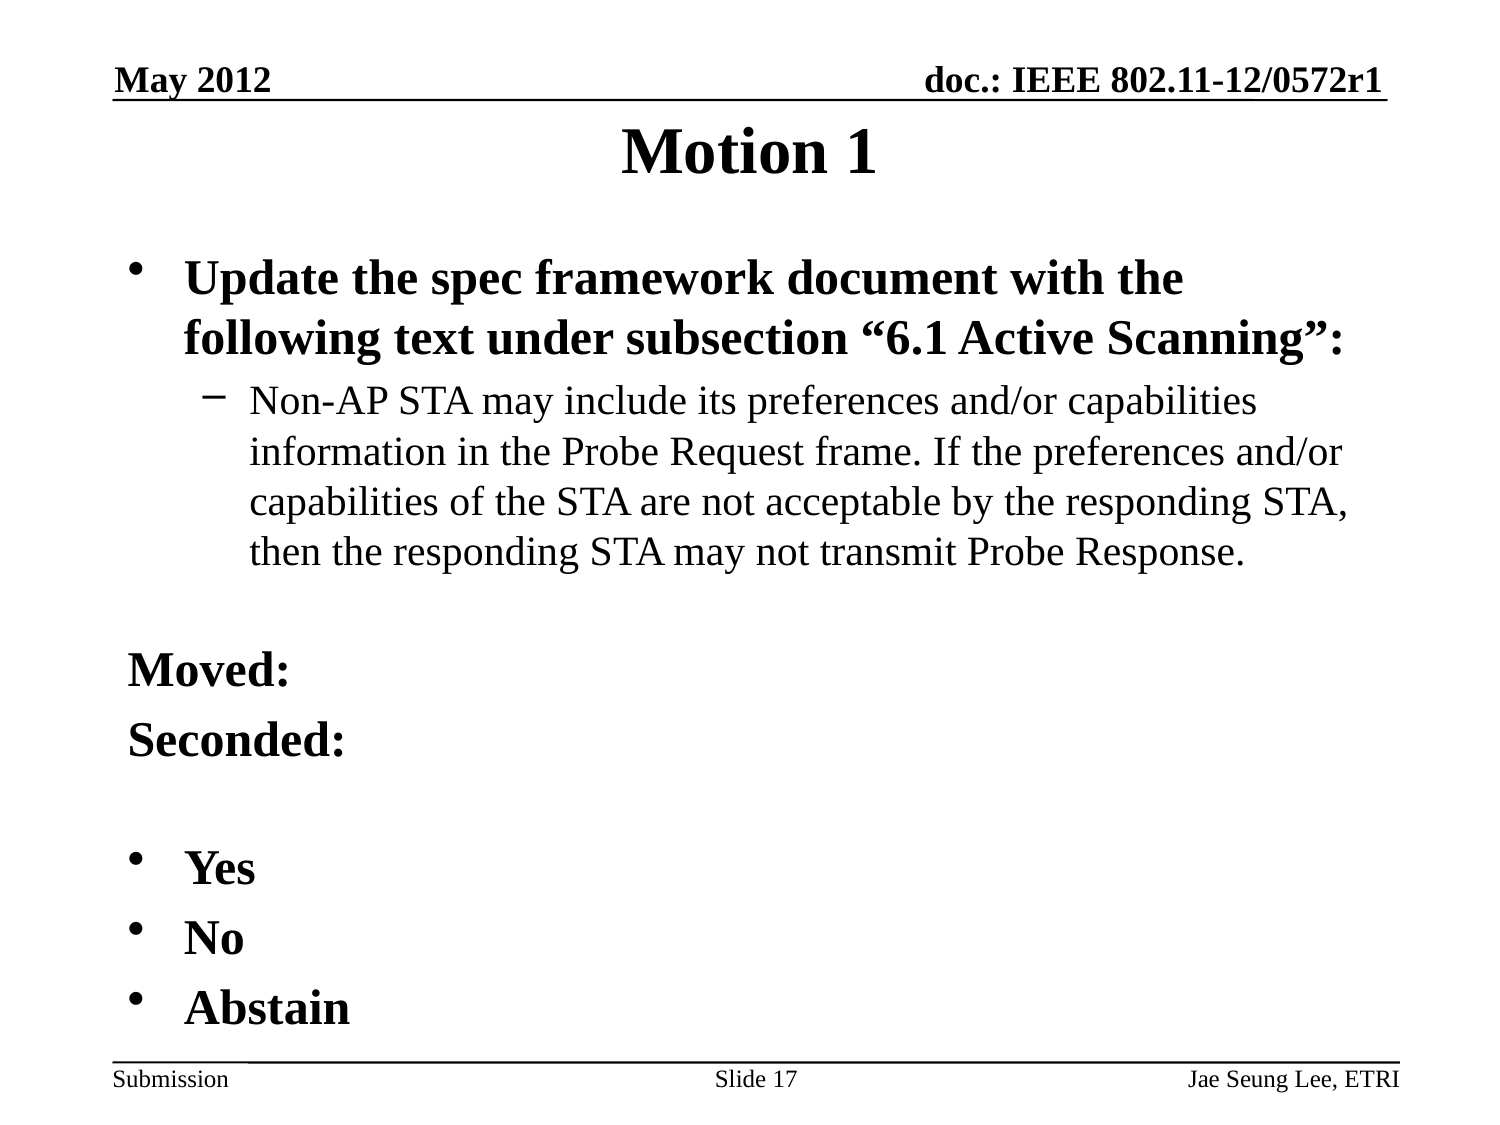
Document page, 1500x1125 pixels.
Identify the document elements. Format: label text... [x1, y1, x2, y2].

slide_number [114, 54, 274, 101]
text_box Motion 1 [112, 99, 1388, 237]
slide_number Slide 17 [712, 1061, 800, 1093]
text_box Jae Seung Lee, ETRI [1187, 1062, 1401, 1093]
text_box Update the spec framework document with the following text under subsection “6.1 Active Scanning”: Non-AP STA may include its preferences and/or capabilities information in the Probe Request frame. If the preferences and/or capabilities of the STA are not acceptable by the responding STA, then the responding STA may not transmit Probe Response. Moved: Seconded: Yes No Abstain [112, 237, 1388, 438]
